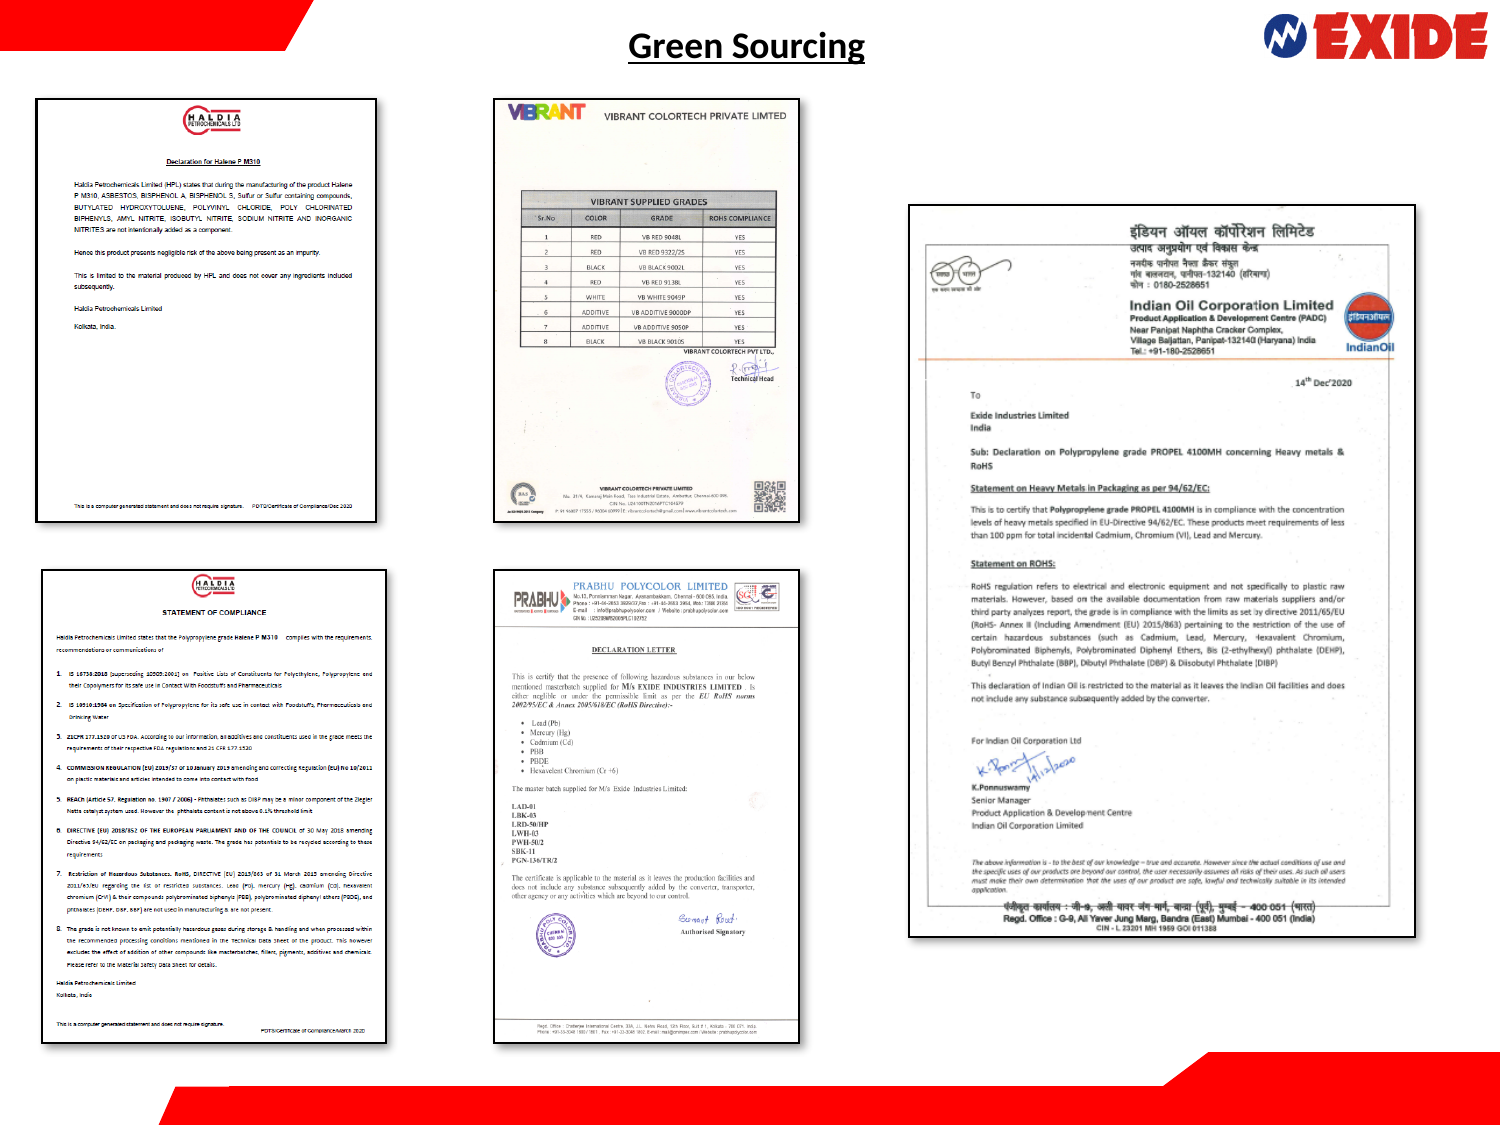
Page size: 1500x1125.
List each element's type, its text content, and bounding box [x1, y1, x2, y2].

picture [37, 99, 376, 521]
picture [43, 570, 386, 1043]
picture [494, 99, 799, 521]
text_box Green Sourcing [613, 14, 881, 74]
picture [909, 205, 1415, 936]
picture [1262, 12, 1308, 58]
picture [494, 570, 799, 1043]
picture [1309, 12, 1488, 59]
